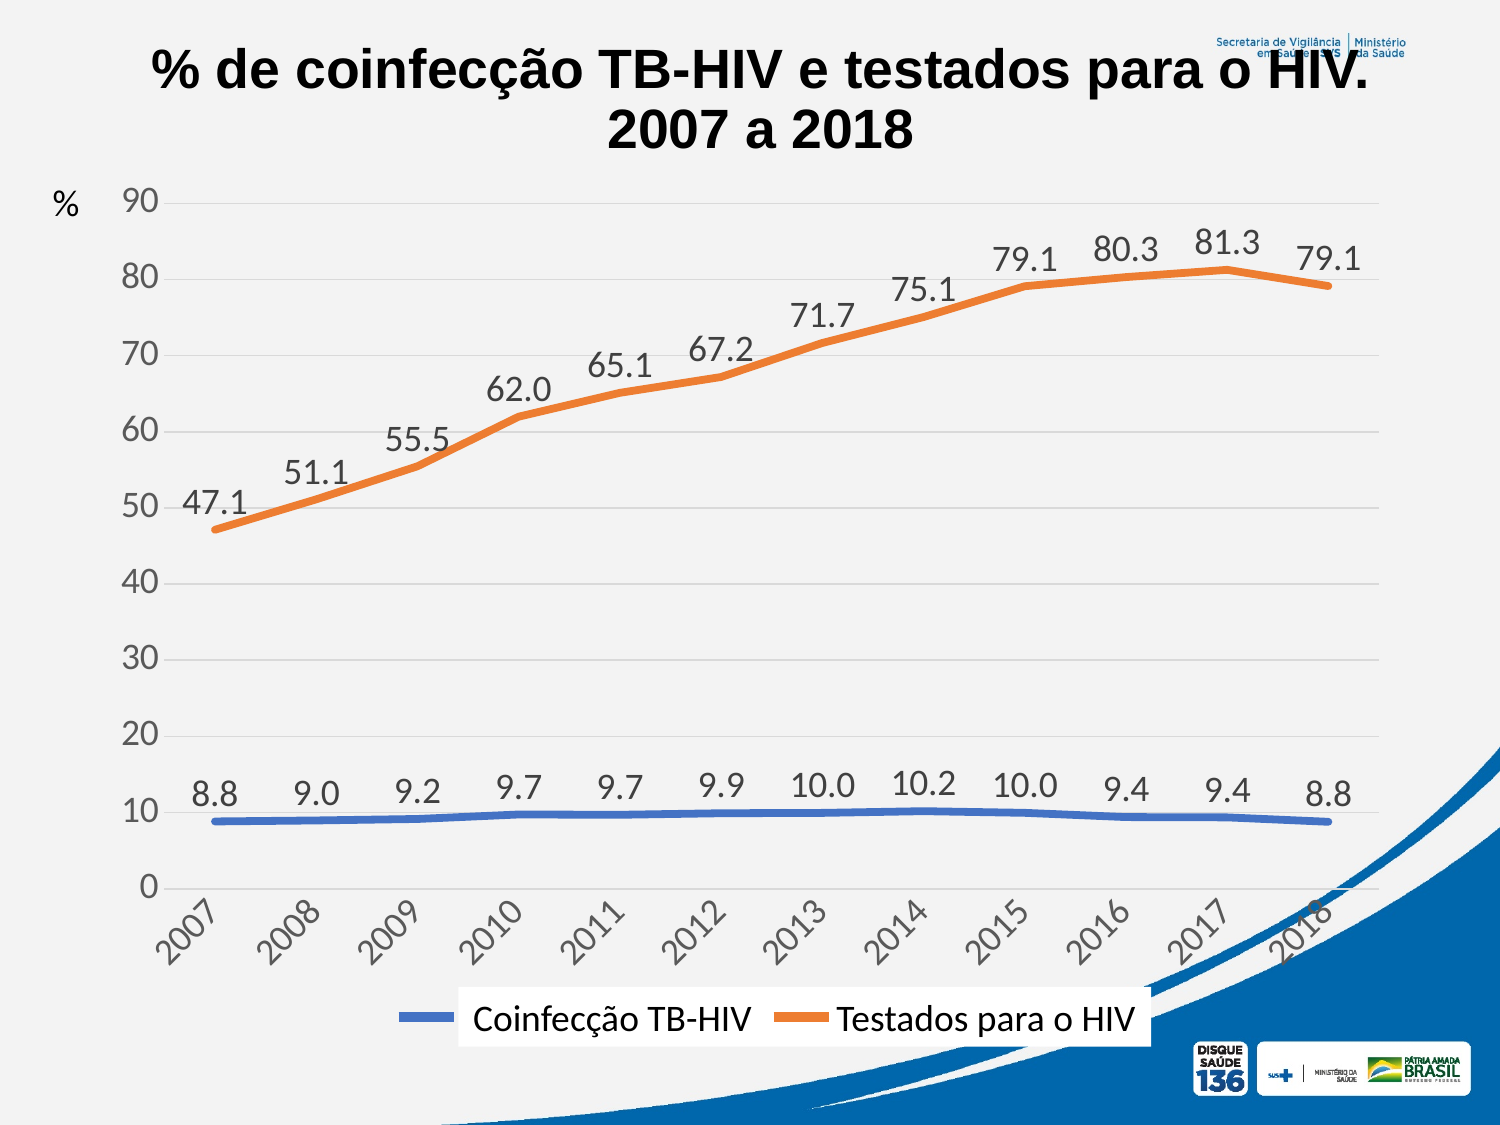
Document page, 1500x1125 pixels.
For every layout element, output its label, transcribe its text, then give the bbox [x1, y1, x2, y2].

picture [0, 0, 1500, 1125]
text_box % [37, 172, 94, 232]
text_box Coinfecção TB-HIV Testados para o HIV [458, 991, 1152, 1047]
chart [94, 168, 1406, 991]
text_box % de coinfecção TB-HIV e testados para o HIV. 2007 a 2018 [94, 33, 1428, 169]
